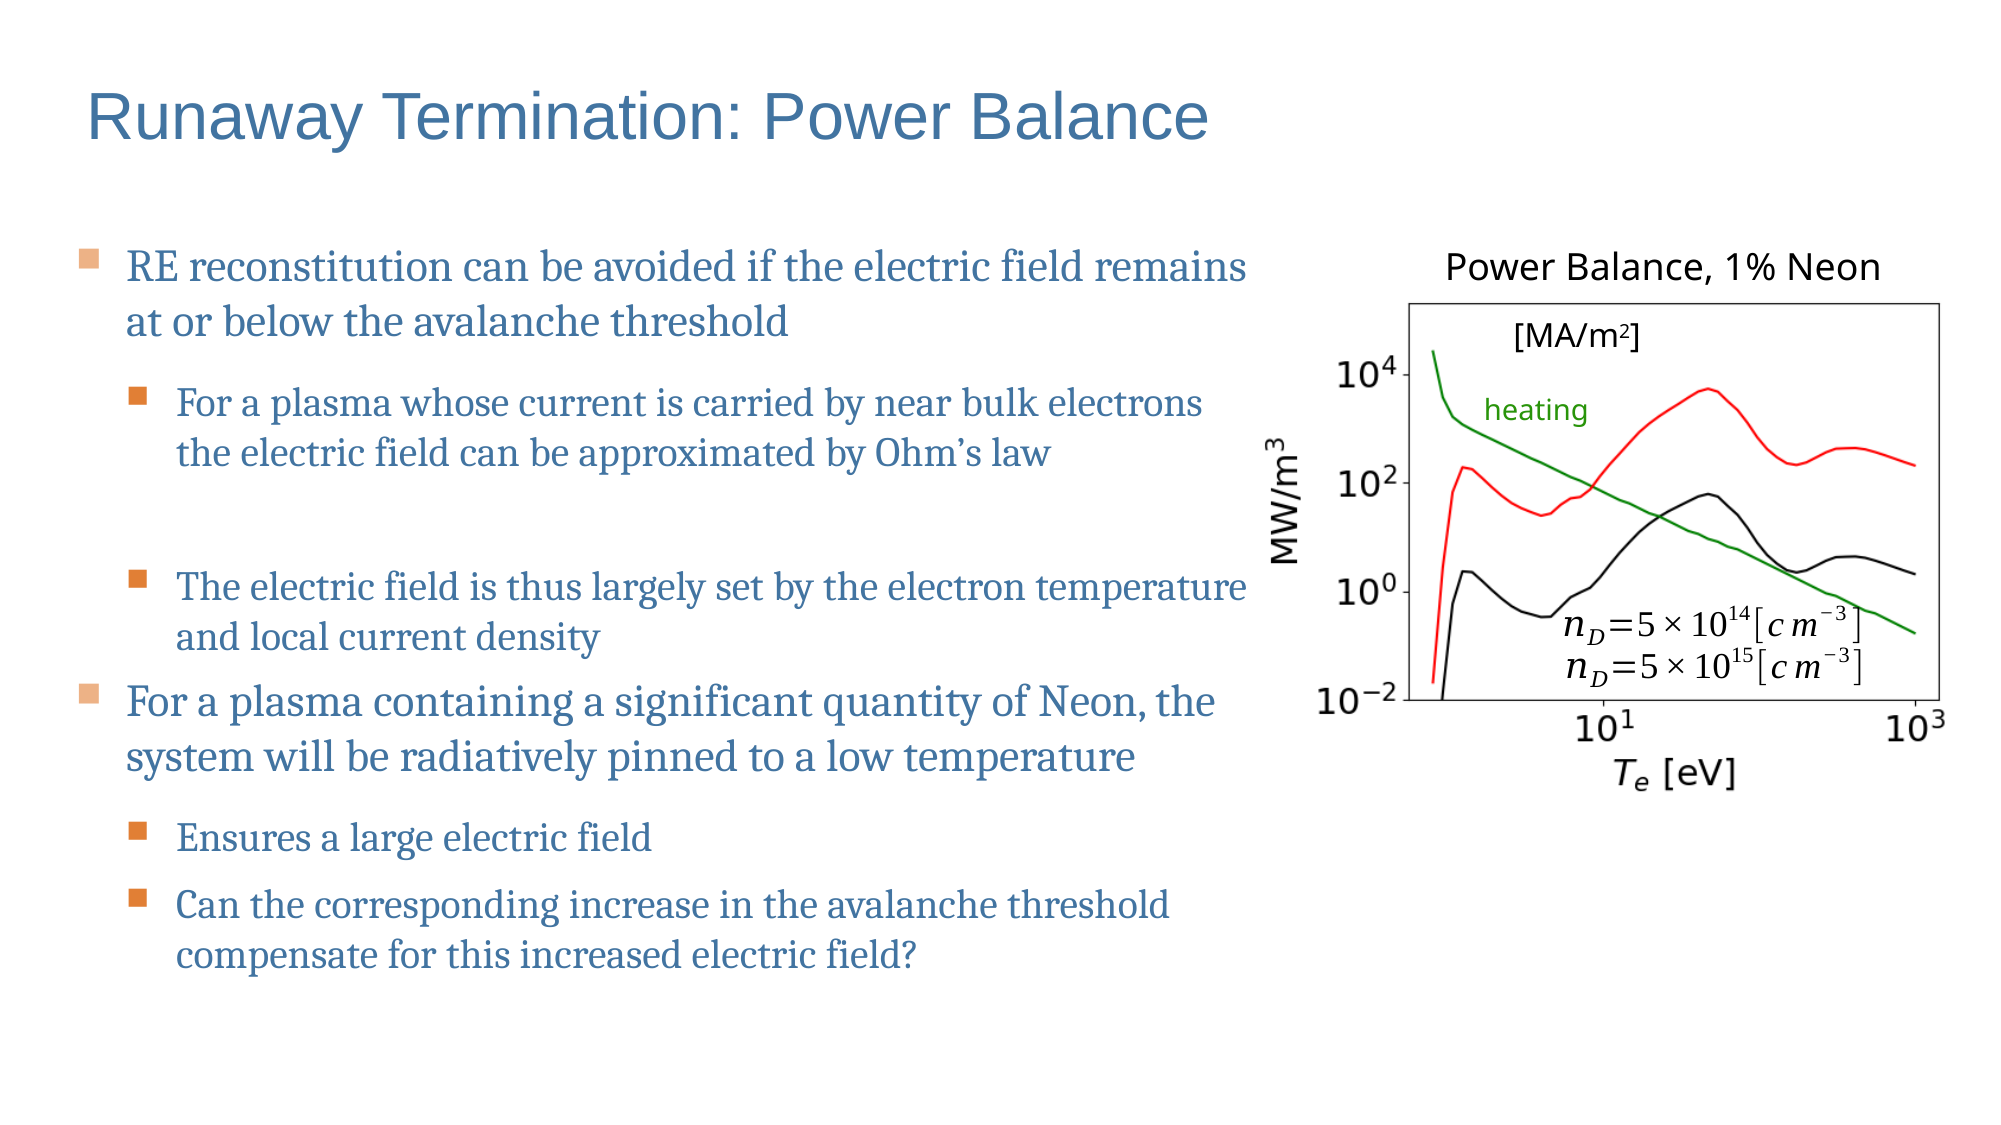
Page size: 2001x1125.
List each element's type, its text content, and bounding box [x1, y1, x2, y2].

text_box Power Balance, 1% Neon [1429, 235, 1897, 261]
picture [1225, 264, 1986, 834]
title Runaway Termination: Power Balance [71, 65, 1725, 167]
